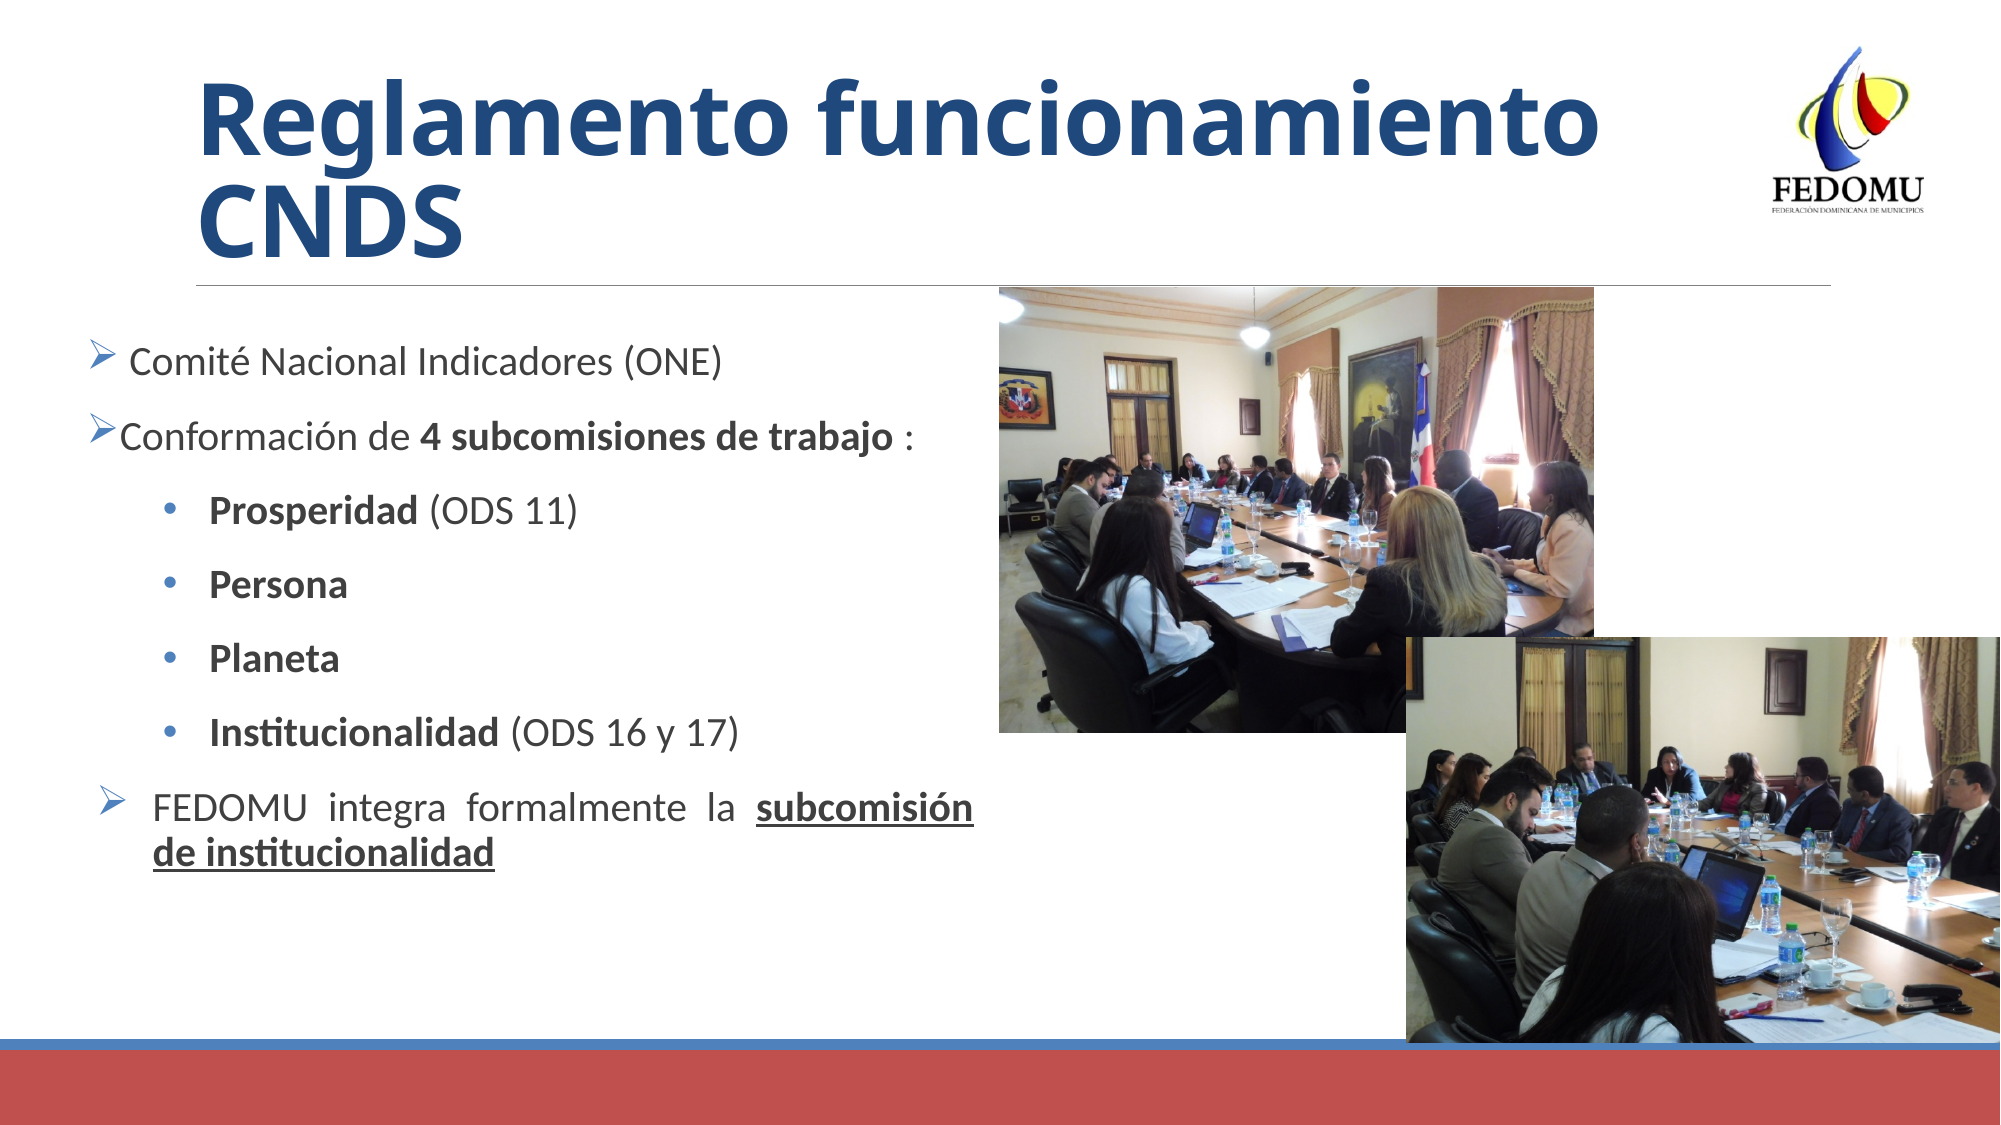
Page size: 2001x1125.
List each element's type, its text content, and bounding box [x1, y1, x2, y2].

picture [999, 286, 2000, 1044]
picture [1772, 46, 1925, 214]
title Reglamento funcionamiento CNDS [180, 47, 1830, 285]
list Comité Nacional Indicadores (ONE) Conformación de 4 subcomisiones de trabajo : Prosperidad (ODS 11) Persona Planeta Institucionalidad (ODS 16 y 17) FEDOMU integra formalmente la subcomisión de institucionalidad [86, 287, 974, 948]
